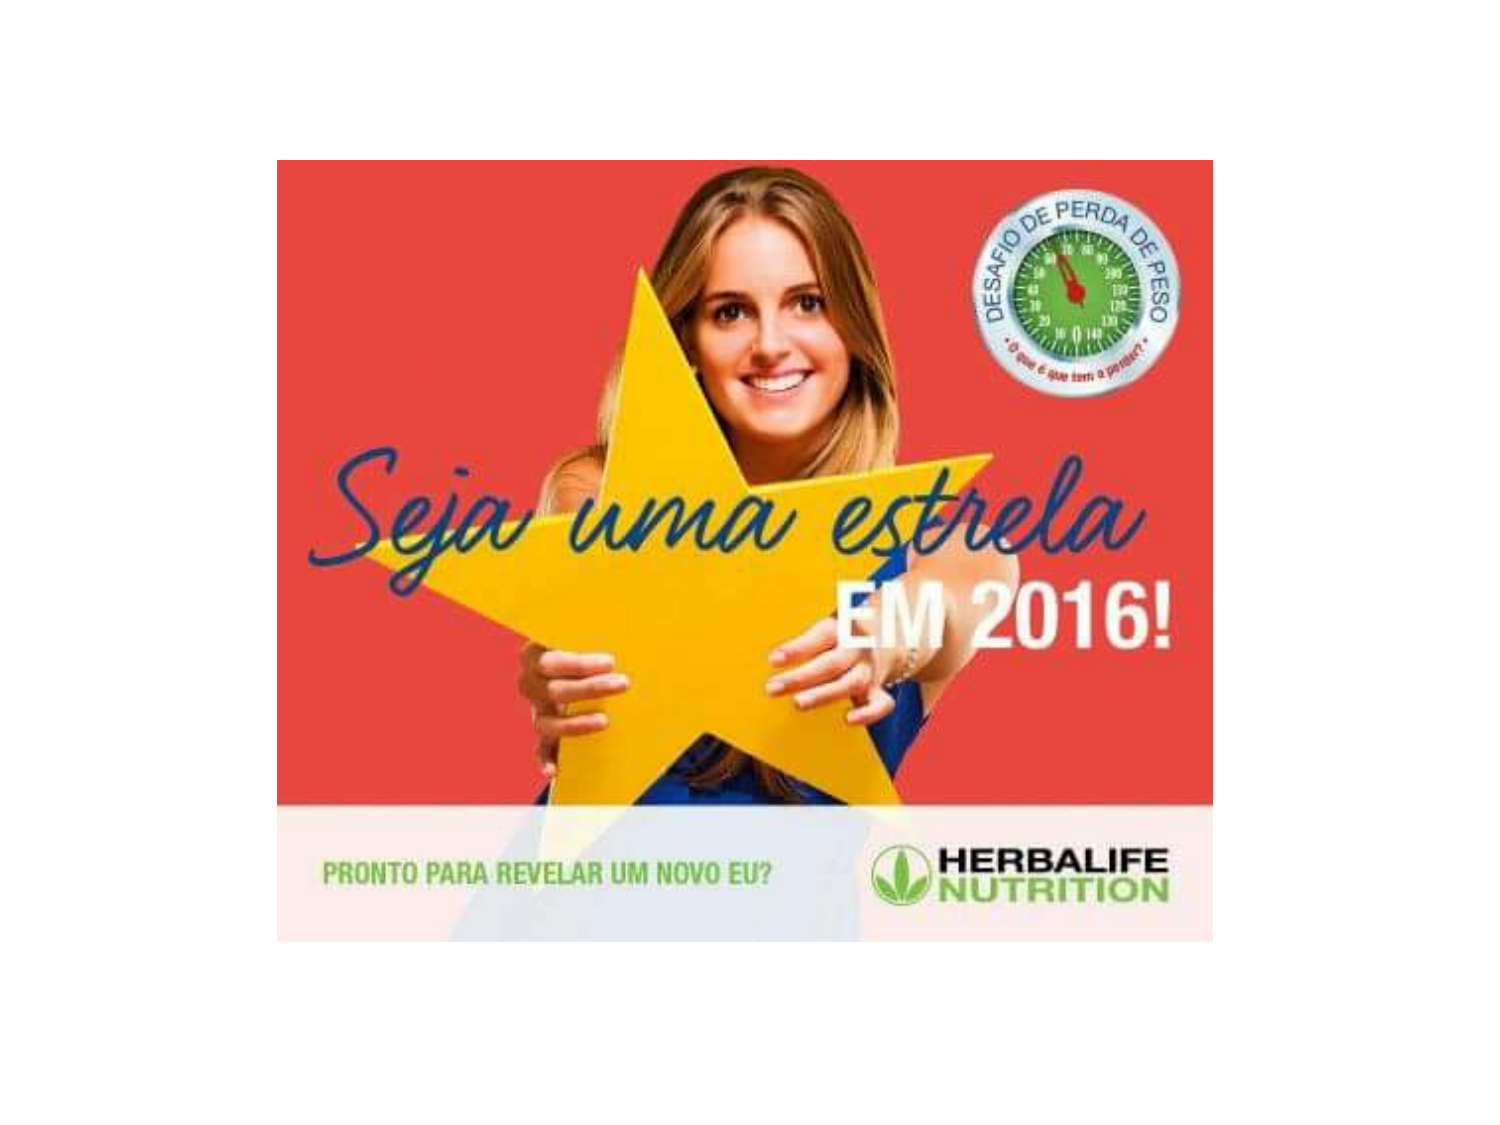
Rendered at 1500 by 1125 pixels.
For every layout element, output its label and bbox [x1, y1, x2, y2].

list [277, 160, 1213, 942]
